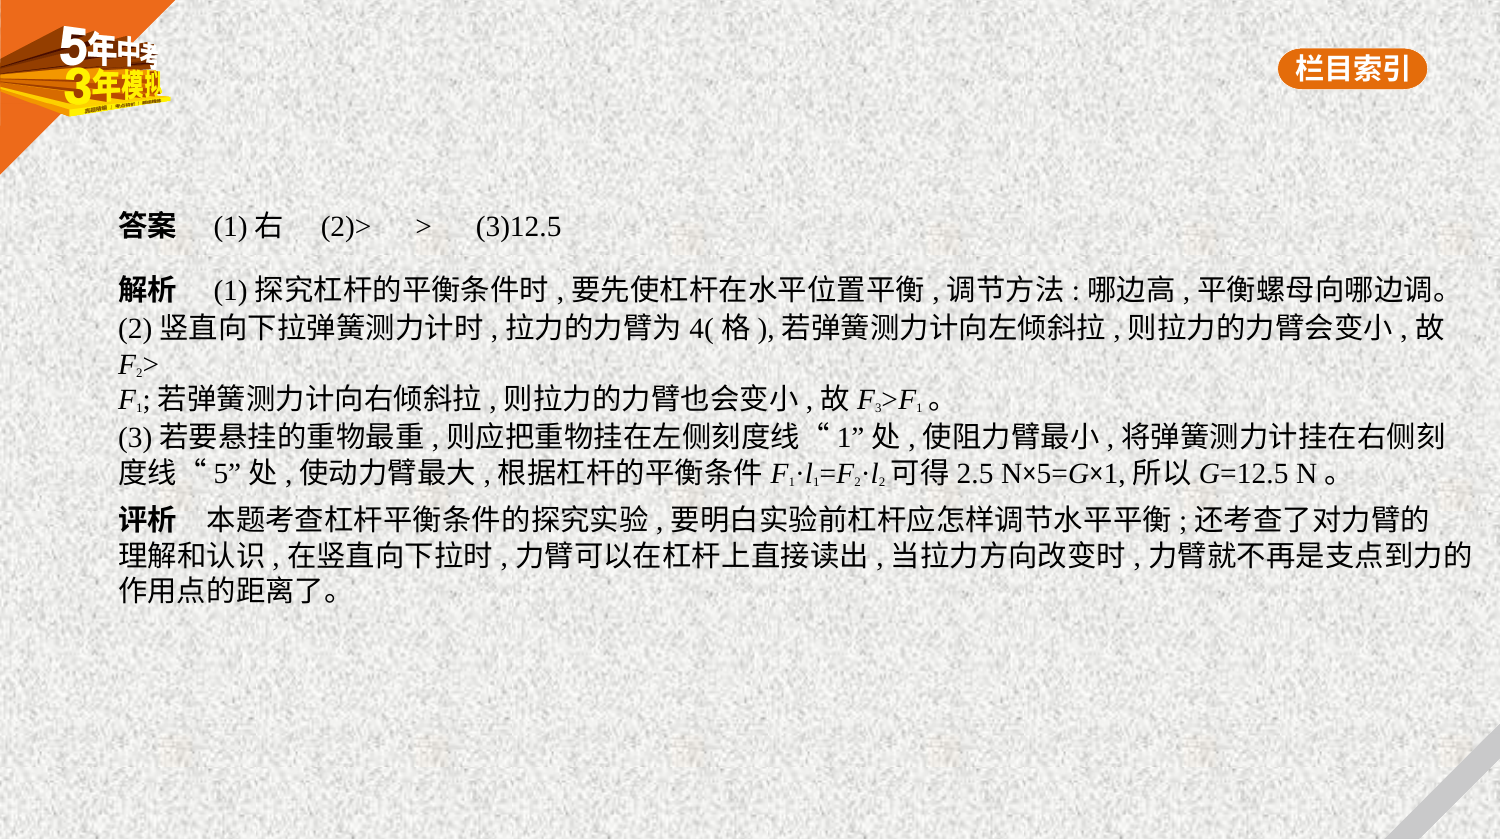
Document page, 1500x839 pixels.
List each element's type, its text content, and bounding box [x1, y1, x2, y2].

text_box 解析 (1)探究杠杆的平衡条件时,要先使杠杆在水平位置平衡,调节方法:哪边高,平衡螺母向哪边调。 (2)竖直向下拉弹簧测力计时,拉力的力臂为4(格),若弹簧测力计向左倾斜拉,则拉力的力臂会变小,故F2> F1;若弹簧测力计向右倾斜拉,则拉力的力臂也会变小,故F3>F1。 (3)若要悬挂的重物最重,则应把重物挂在左侧刻度线“1”处,使阻力臂最小,将弹簧测力计挂在右侧刻 度线“5”处,使动力臂最大,根据杠杆的平衡条件F1·l1=F2·l2可得2.5 N×5=G×1,所以G=12.5 N。 [118, 271, 1483, 489]
text_box 评析 本题考查杠杆平衡条件的探究实验,要明白实验前杠杆应怎样调节水平平衡;还考查了对力臂的 理解和认识,在竖直向下拉时,力臂可以在杠杆上直接读出,当拉力方向改变时,力臂就不再是支点到力的 作用点的距离了。 [118, 501, 1483, 608]
text_box 答案 (1)右 (2)> > (3)12.5 [118, 206, 1483, 243]
picture [0, 0, 1500, 839]
